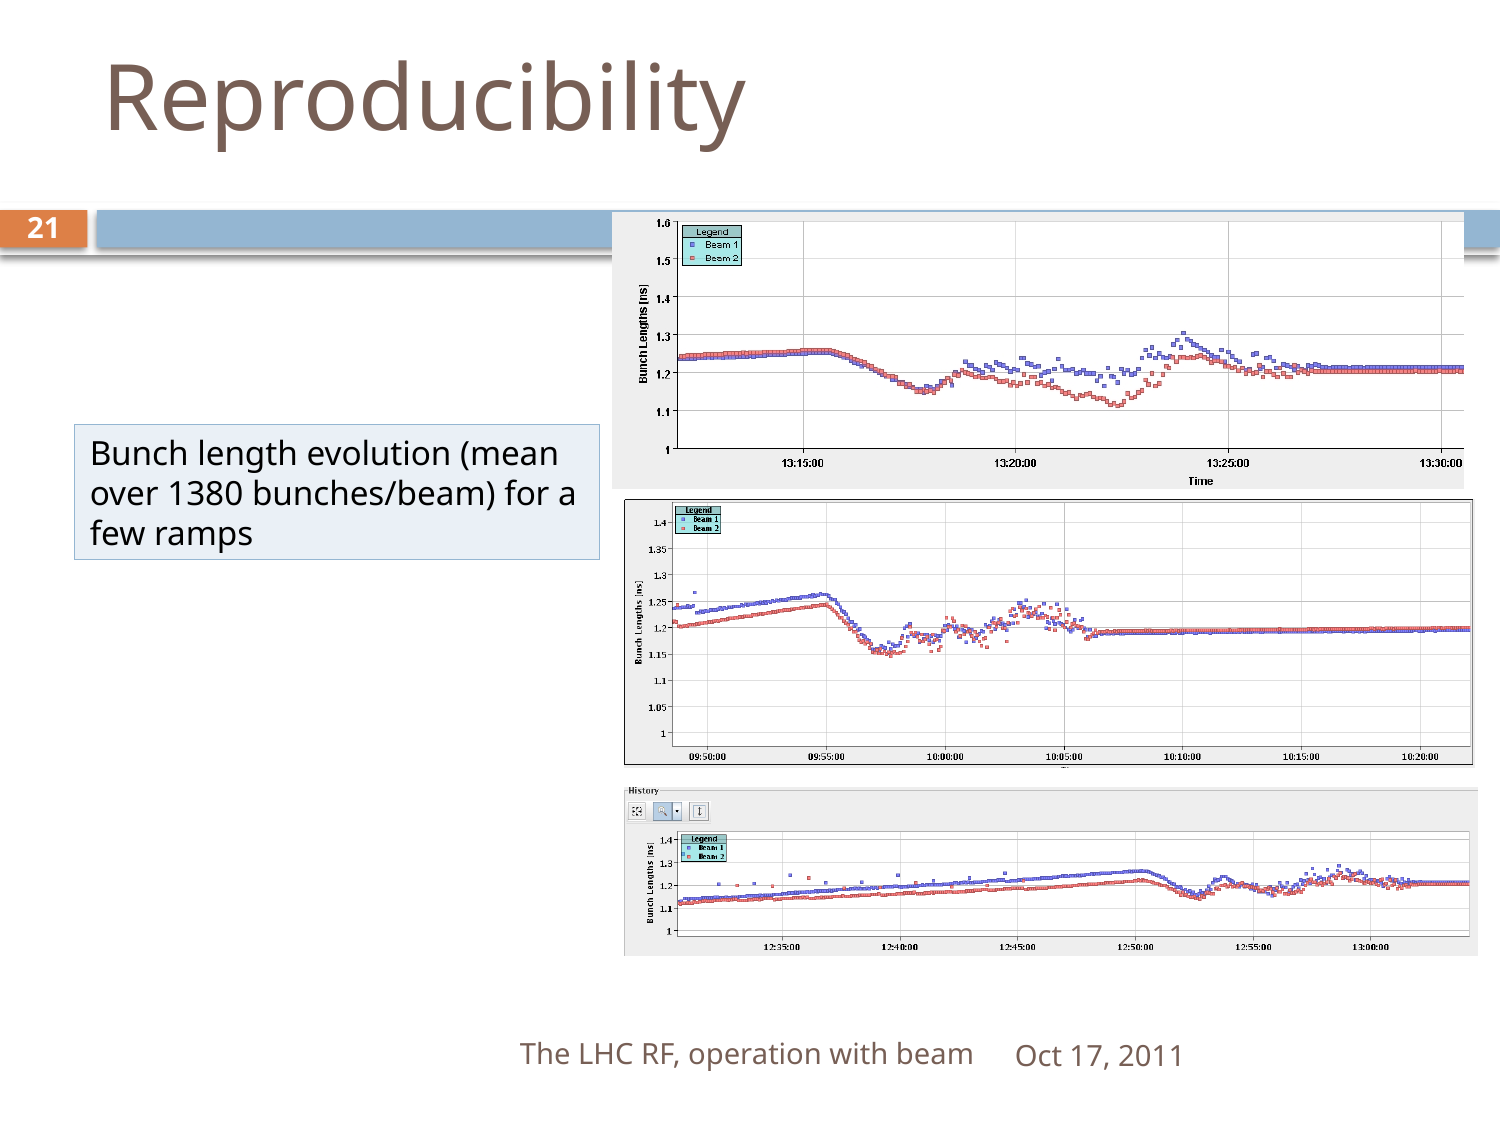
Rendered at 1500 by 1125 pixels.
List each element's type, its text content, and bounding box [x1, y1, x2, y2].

footer The LHC RF, operation with beam [99, 1024, 990, 1085]
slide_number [999, 1025, 1438, 1085]
title Reproducibility [87, 0, 1500, 188]
picture [624, 499, 1476, 768]
text_box Bunch length evolution (mean over 1380 bunches/beam) for a few ramps [74, 424, 600, 560]
picture [624, 787, 1478, 956]
picture [612, 212, 1465, 490]
slide_number 21 [0, 208, 88, 249]
